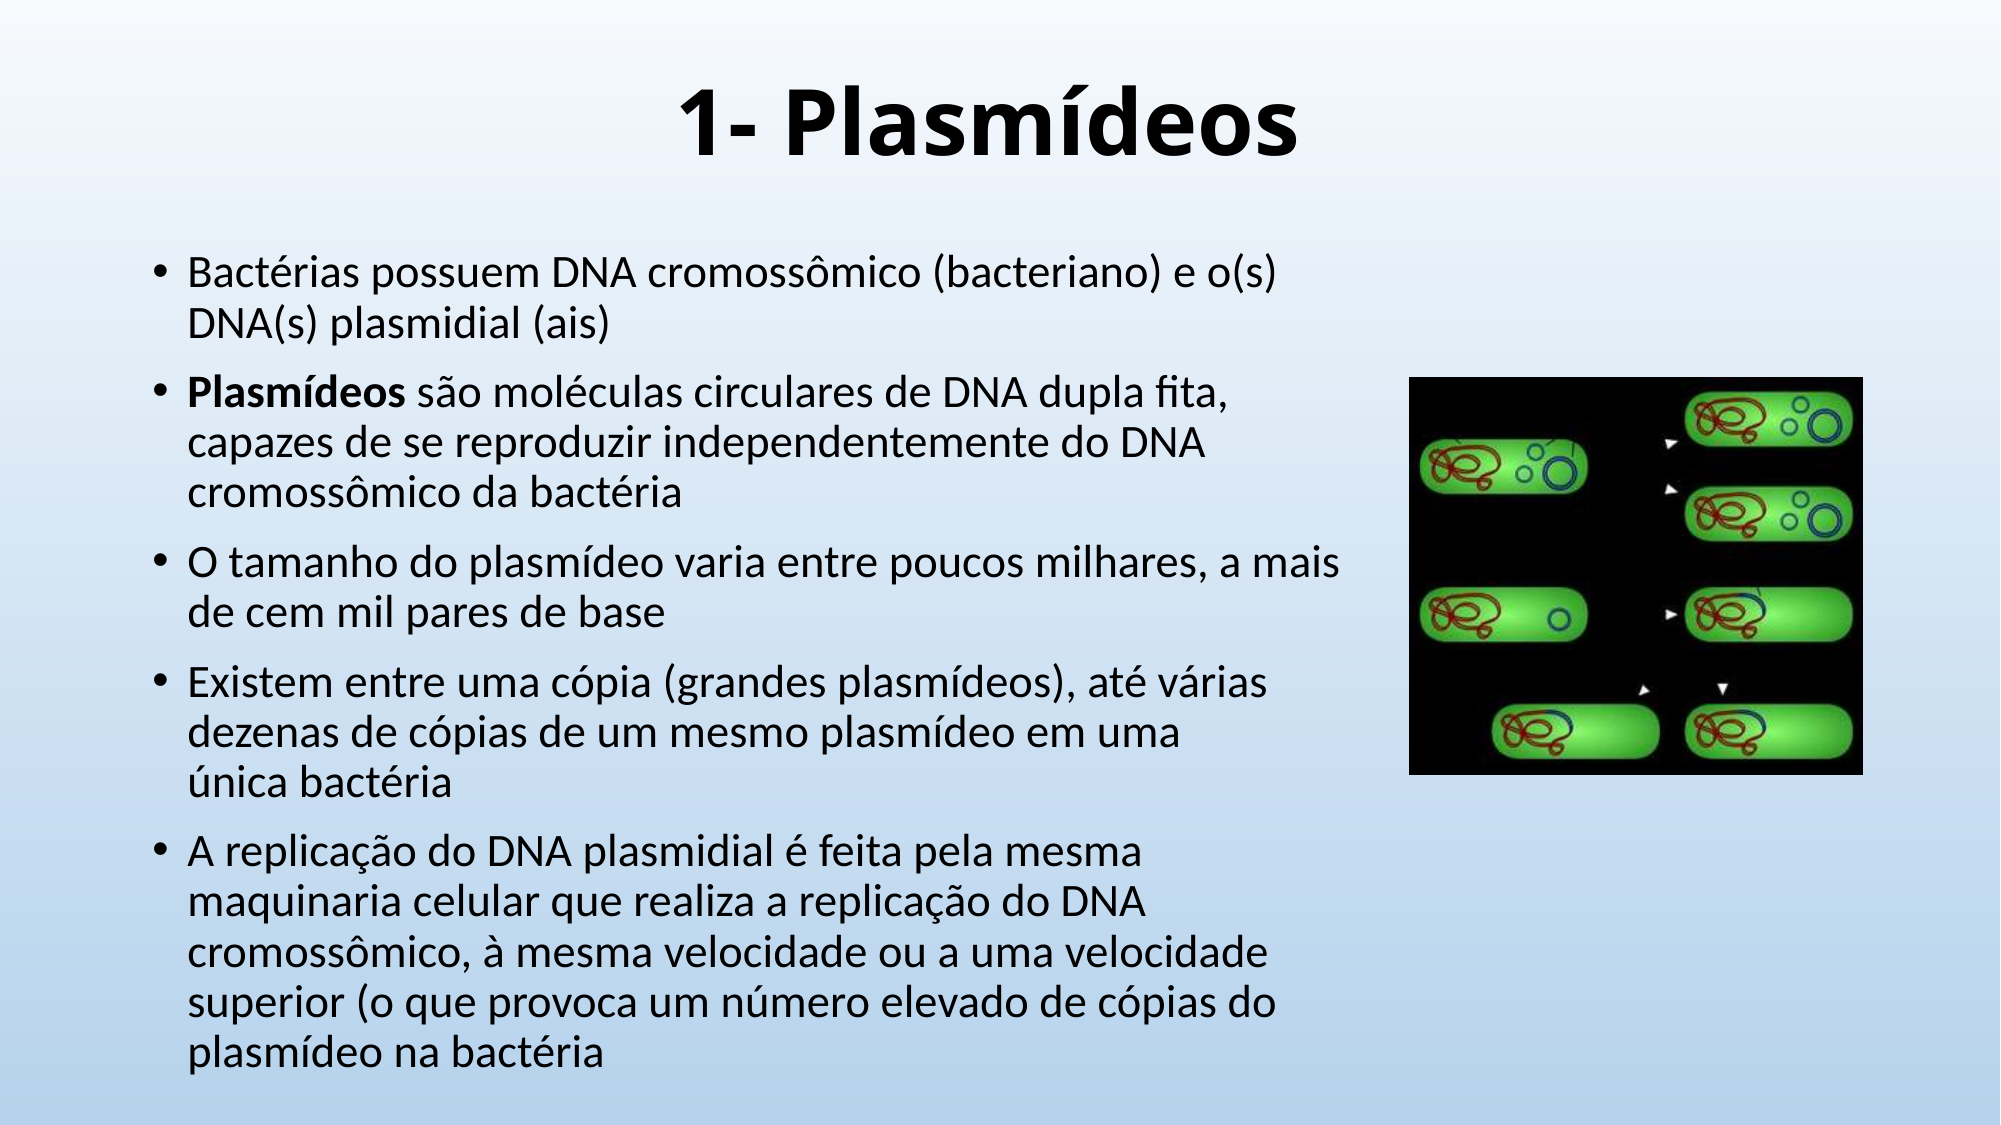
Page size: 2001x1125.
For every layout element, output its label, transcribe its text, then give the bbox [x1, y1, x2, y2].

list Bactérias possuem DNA cromossômico (bacteriano) e o(s) DNA(s) plasmidial (ais) Plasmídeos são moléculas circulares de DNA dupla fita, capazes de se reproduzir independentemente do DNA cromossômico da bactéria O tamanho do plasmídeo varia entre poucos milhares, a mais de cem mil pares de base Existem entre uma cópia (grandes plasmídeos), até várias dezenas de cópias de um mesmo plasmídeo em uma única bactéria A replicação do DNA plasmidial é feita pela mesma maquinaria celular que realiza a replicação do DNA cromossômico, à mesma velocidade ou a uma velocidade superior (o que provoca um número elevado de cópias do plasmídeo na bactéria [137, 240, 1367, 1091]
title 1- Plasmídeos [137, 59, 1863, 193]
picture [1409, 377, 1863, 775]
